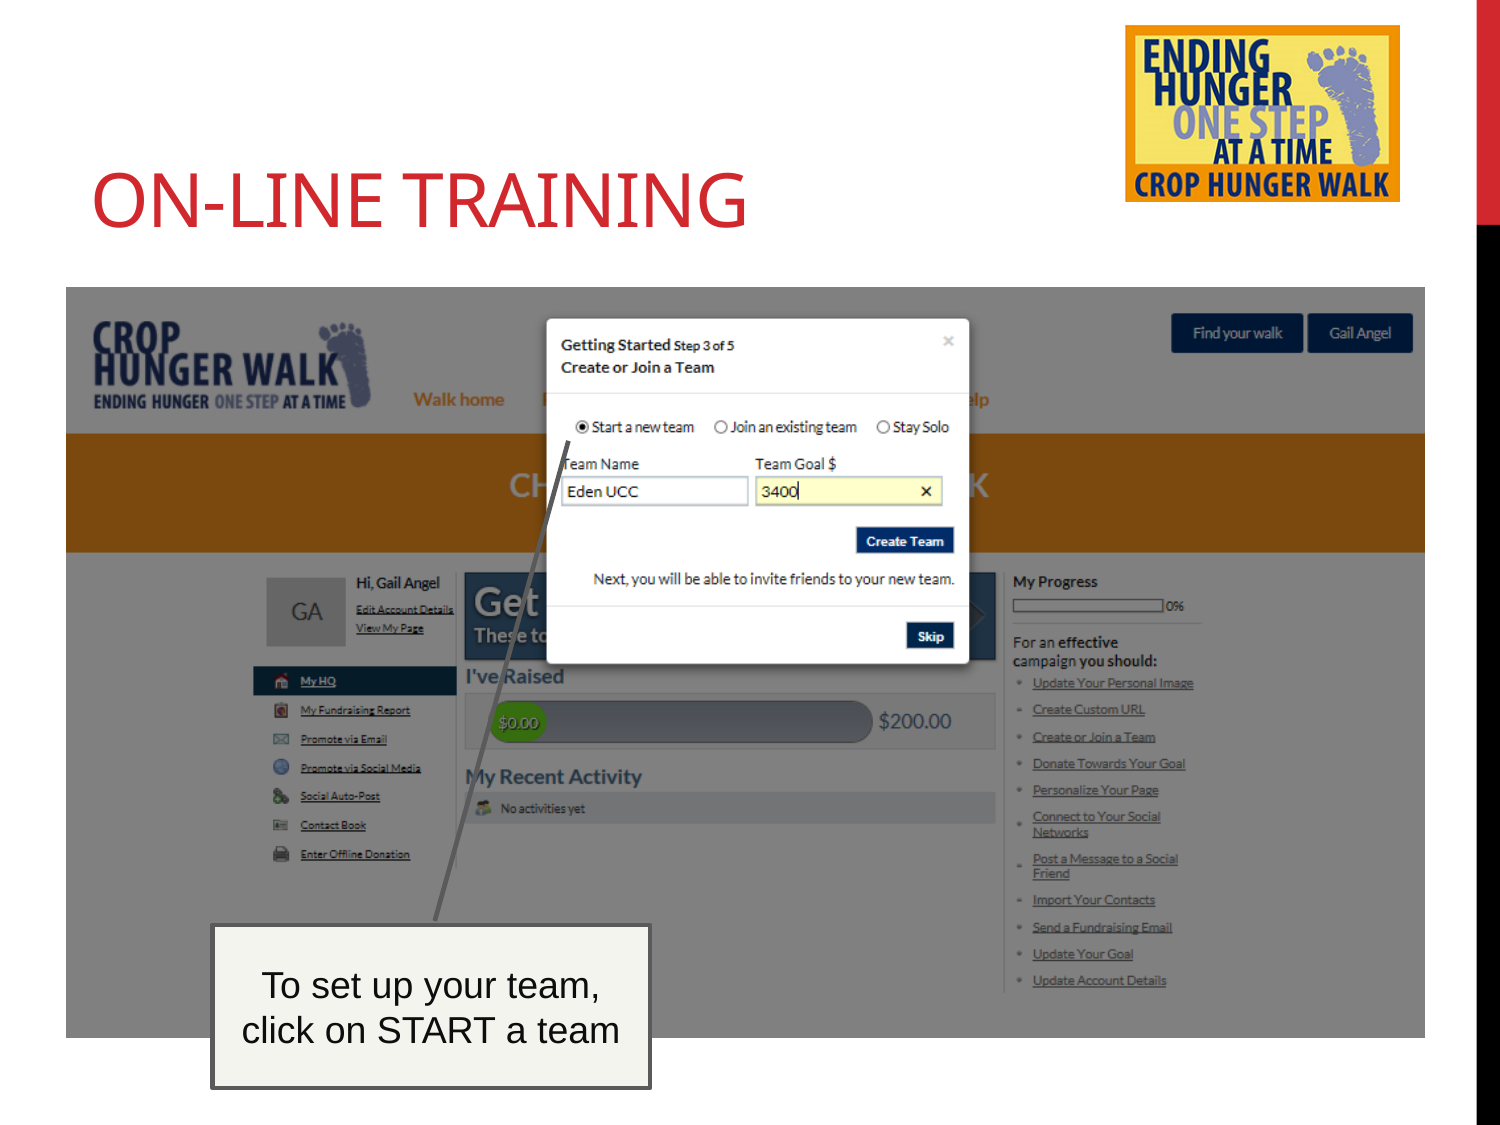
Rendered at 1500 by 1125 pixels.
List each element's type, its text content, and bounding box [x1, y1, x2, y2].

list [65, 286, 1426, 1038]
title On-line training [75, 25, 1025, 250]
text_box To set up your team, click on START a team [210, 1042, 652, 1090]
